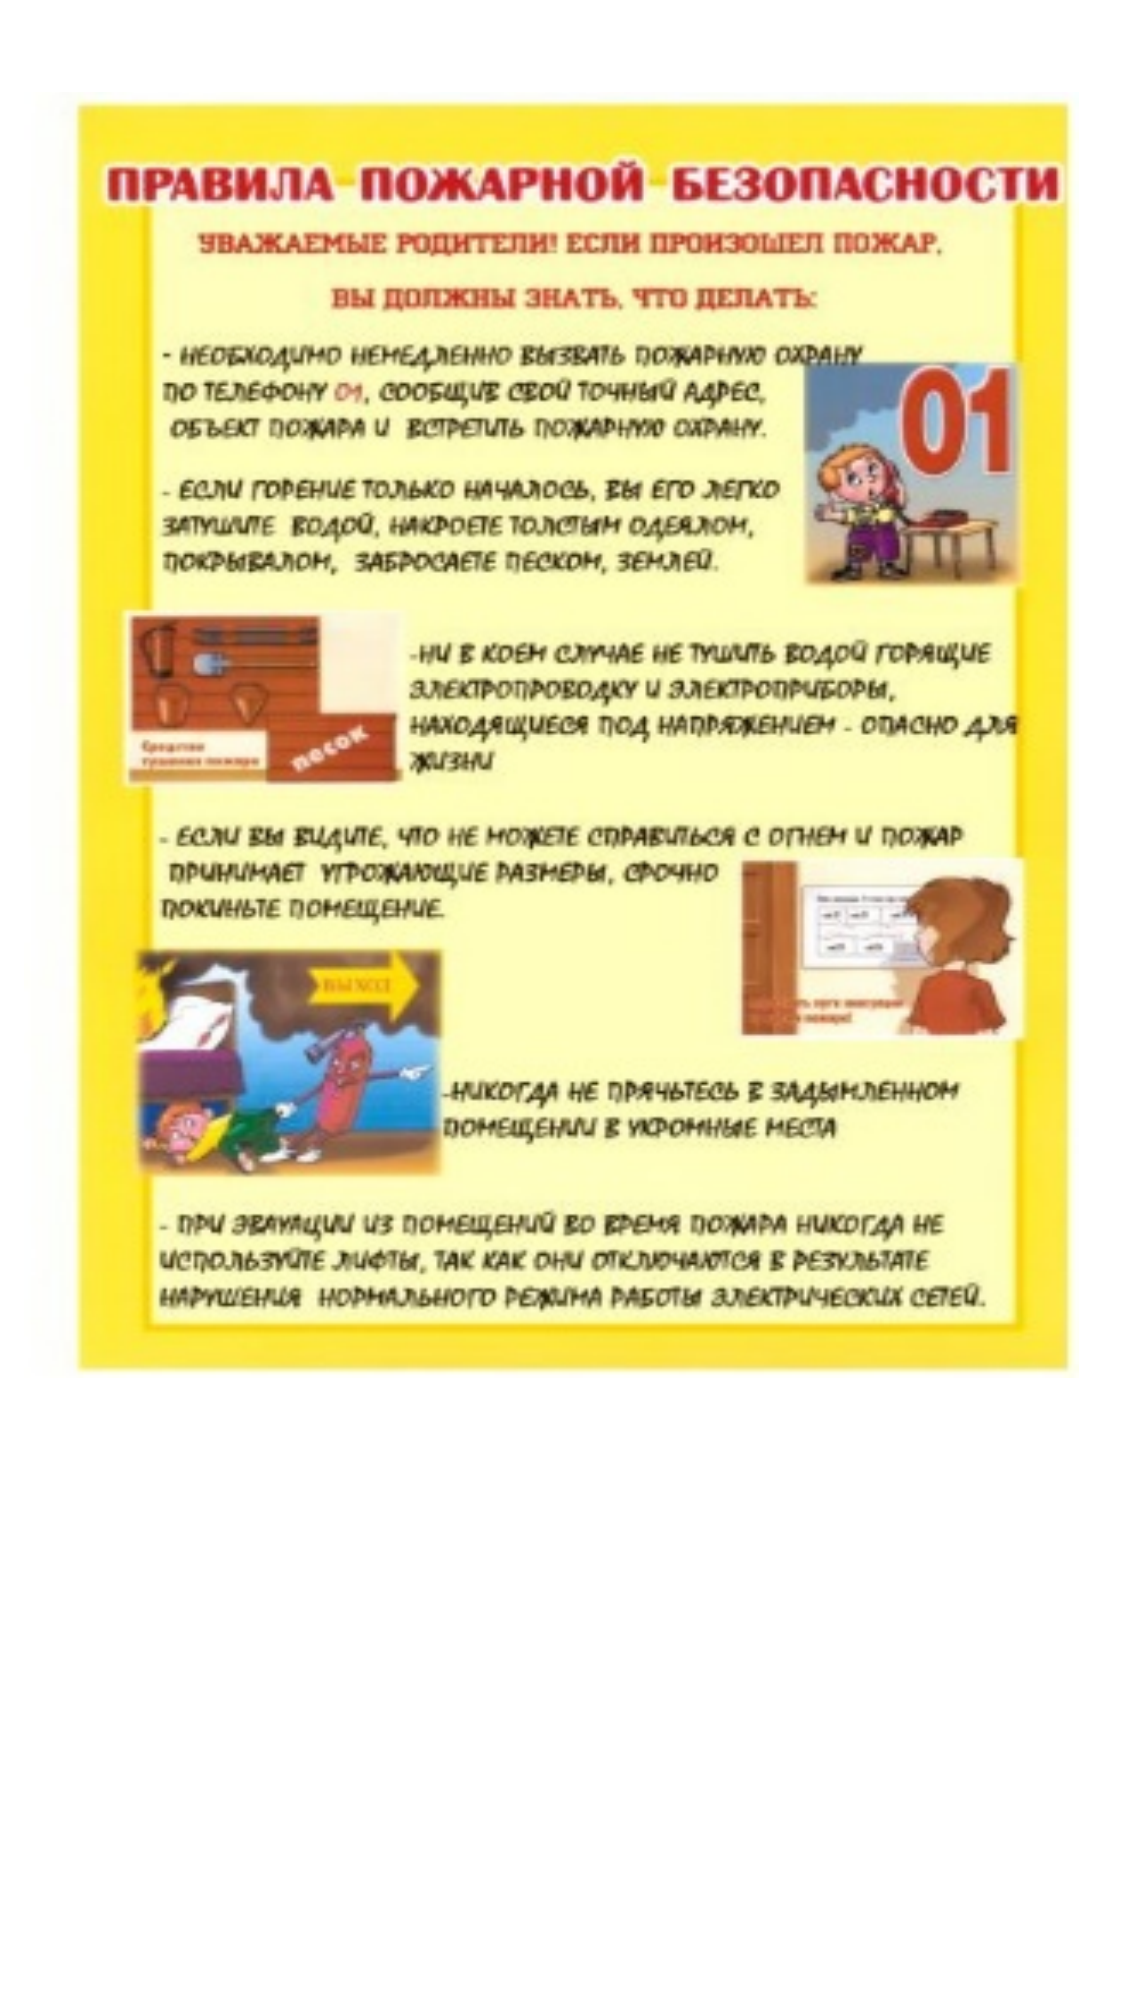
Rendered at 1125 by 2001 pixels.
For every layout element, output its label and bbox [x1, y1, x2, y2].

picture [24, 92, 1079, 1379]
